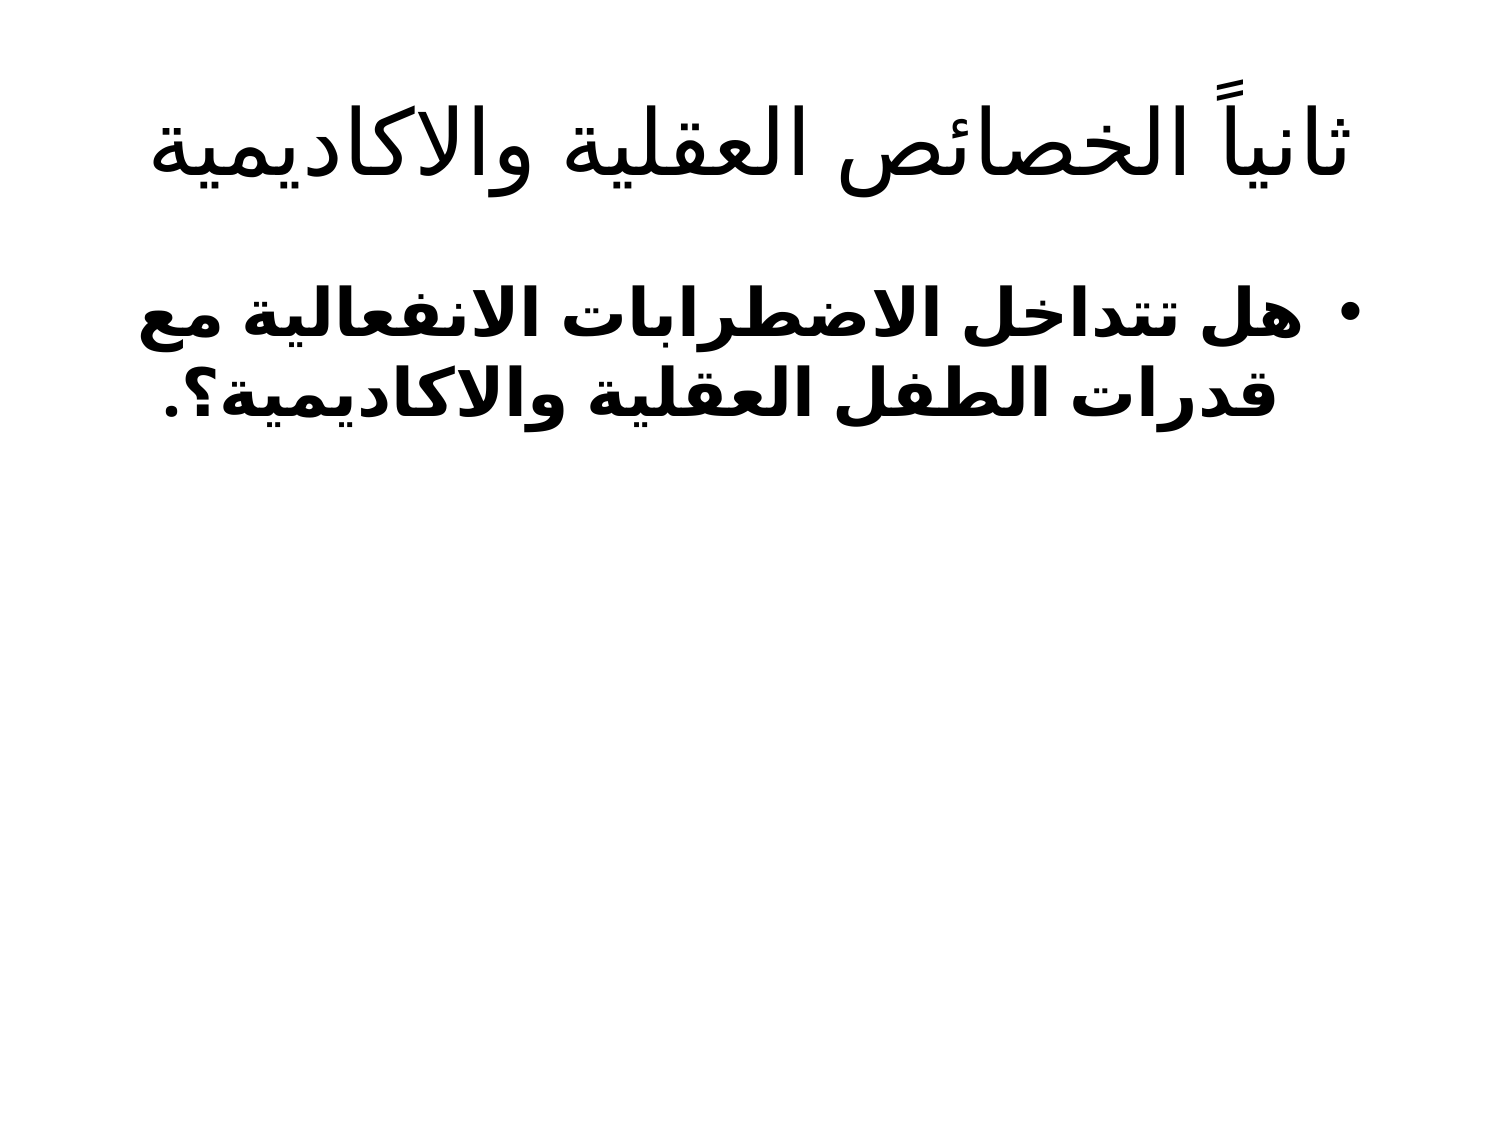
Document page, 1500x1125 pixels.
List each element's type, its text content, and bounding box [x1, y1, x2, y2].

list هل تتداخل الاضطرابات الانفعالية مع قدرات الطفل العقلية والاكاديمية؟. [75, 262, 1425, 1005]
title ثانياً الخصائص العقلية والاكاديمية [75, 45, 1425, 233]
